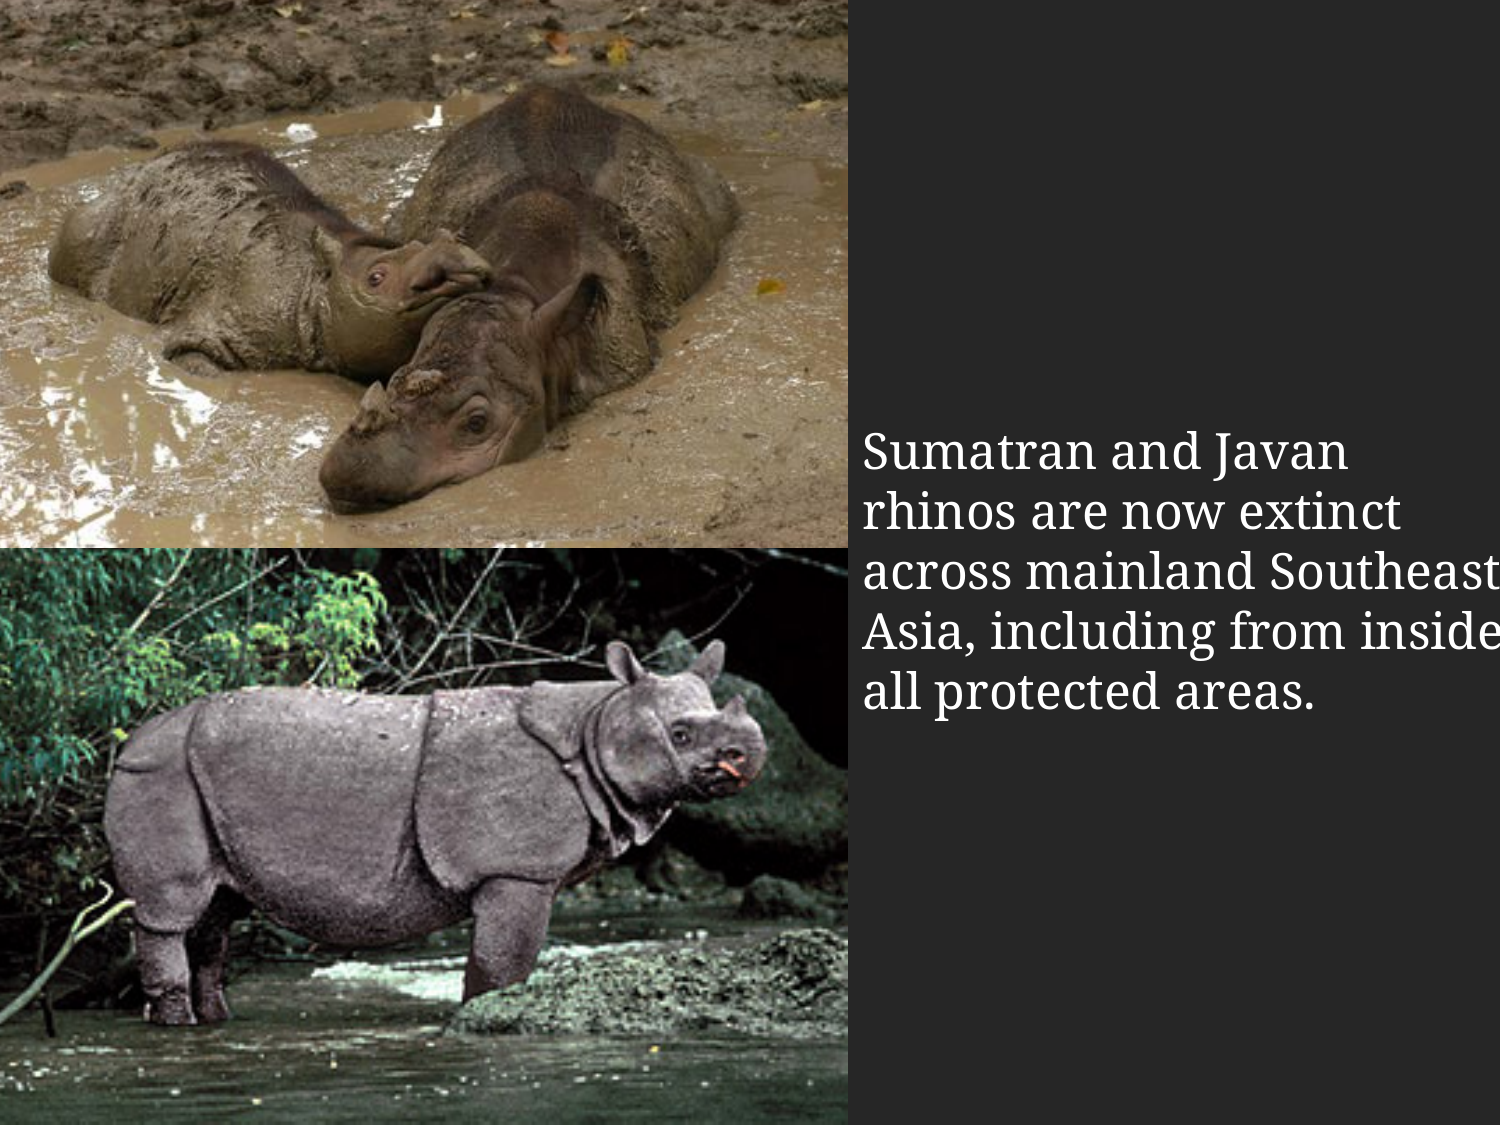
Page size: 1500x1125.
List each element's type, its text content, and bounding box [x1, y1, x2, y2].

text_box Sumatran and Javan rhinos are now extinct across mainland Southeast Asia, including from inside all protected areas. [854, 411, 1500, 727]
picture [0, 0, 849, 1125]
